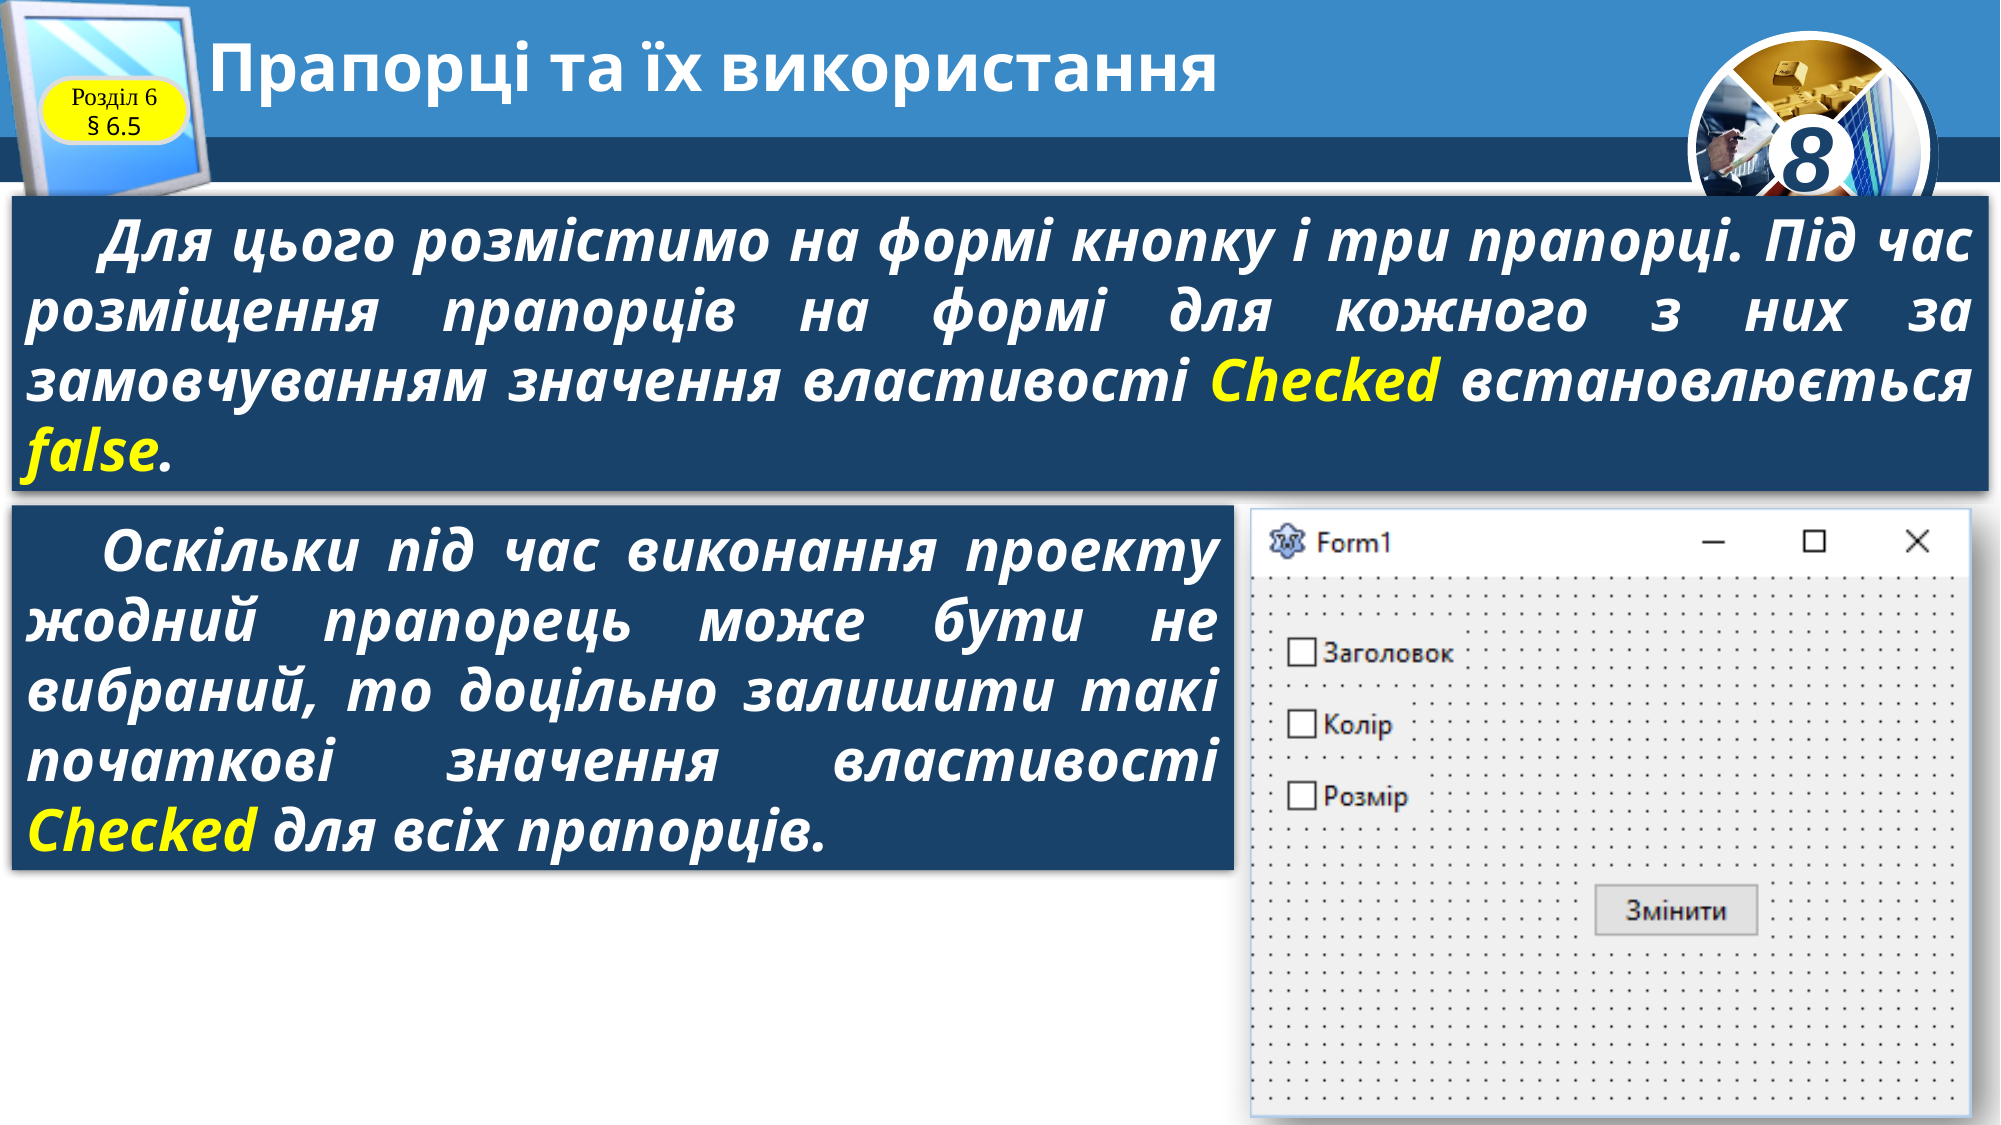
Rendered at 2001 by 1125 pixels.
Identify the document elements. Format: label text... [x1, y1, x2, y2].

text_box Для цього розмістимо на формі кнопку і три прапорці. Під час розміщення прапорців на формі для кожного з них за замовчуванням значення властивості Checked встановлюється false. [11, 196, 1989, 491]
picture [1733, 40, 1883, 122]
picture [1250, 508, 1972, 1118]
picture [0, 0, 212, 296]
picture [1837, 73, 1921, 196]
title Прапорці та їх використання [212, 26, 1678, 114]
picture [1696, 74, 1780, 196]
text_box Оскільки під час виконання проекту жодний прапорець може бути не вибраний, то доцільно залишити такі початкові значення властивості Checked для всіх прапорців. [11, 505, 1234, 871]
picture [1763, 181, 1804, 196]
picture [1818, 185, 1851, 196]
